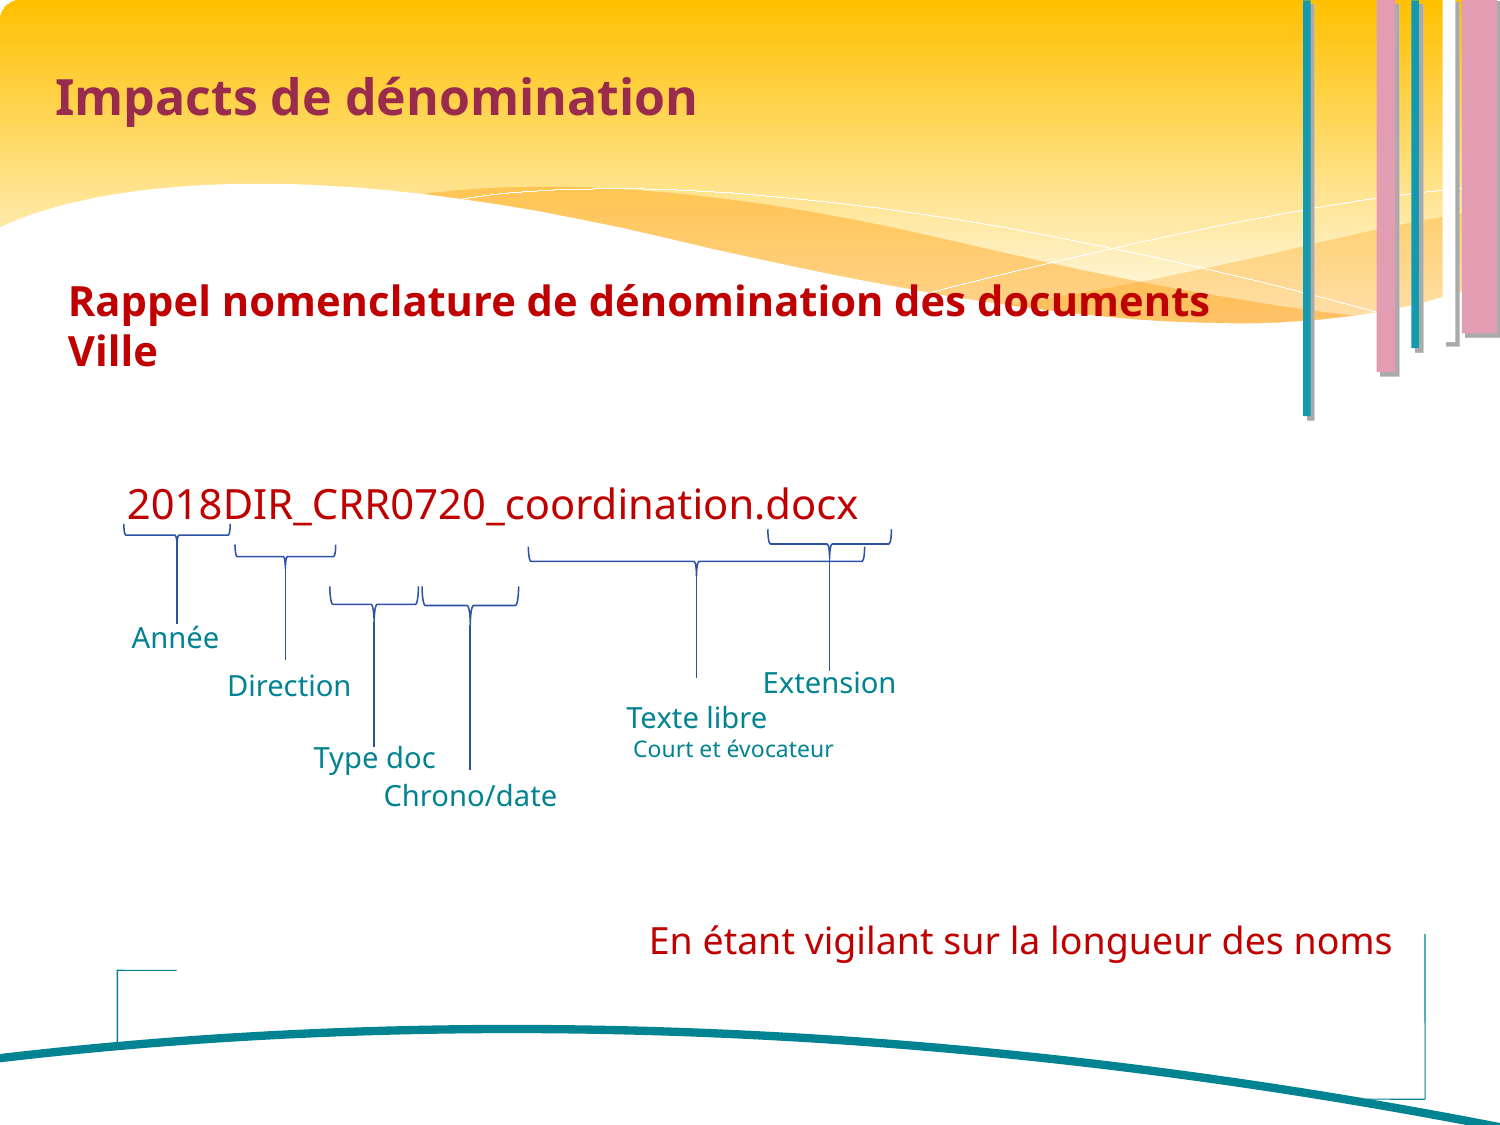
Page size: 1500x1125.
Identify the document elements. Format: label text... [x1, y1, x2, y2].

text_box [708, 528, 951, 729]
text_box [478, 546, 916, 764]
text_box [147, 544, 432, 731]
text_box En étant vigilant sur la longueur des noms [193, 905, 1409, 976]
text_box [253, 740, 326, 803]
list Rappel nomenclature de dénomination des documents Ville [53, 267, 1282, 327]
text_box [332, 585, 609, 842]
title Impacts de dénomination [40, 19, 1391, 173]
text_box 2018DIR_CRR0720_coordination.docx [112, 470, 1322, 566]
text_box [86, 523, 265, 684]
